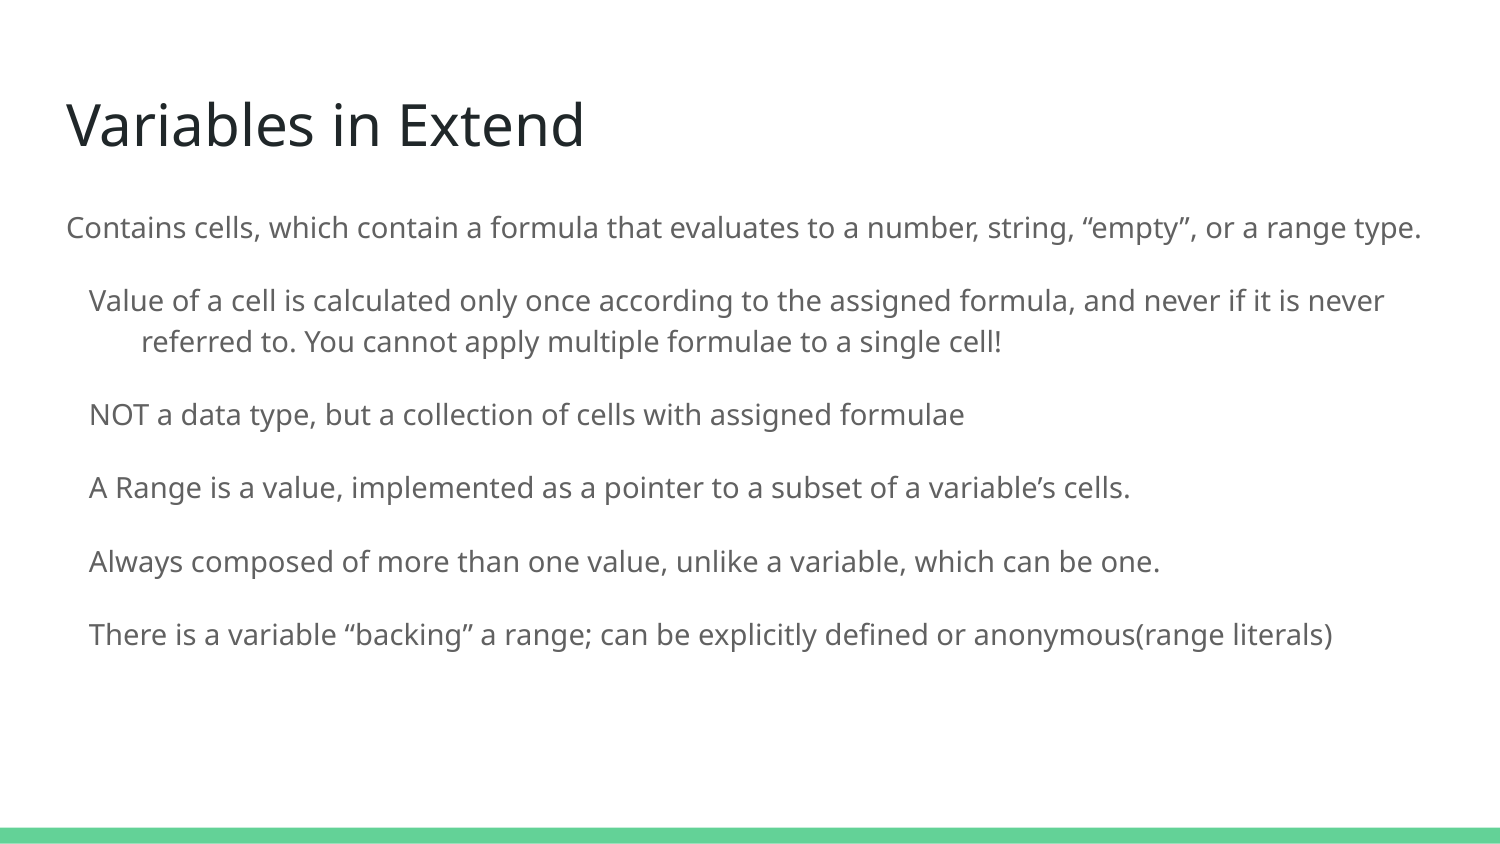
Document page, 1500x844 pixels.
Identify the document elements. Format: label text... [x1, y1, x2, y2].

list Contains cells, which contain a formula that evaluates to a number, string, “empty”, or a range type. Value of a cell is calculated only once according to the assigned formula, and never if it is never referred to. You cannot apply multiple formulae to a single cell! NOT a data type, but a collection of cells with assigned formulae A Range is a value, implemented as a pointer to a subset of a variable’s cells. Always composed of more than one value, unlike a variable, which can be one. There is a variable “backing” a range; can be explicitly defined or anonymous(range literals) [51, 189, 1449, 750]
title Variables in Extend [51, 72, 1449, 167]
